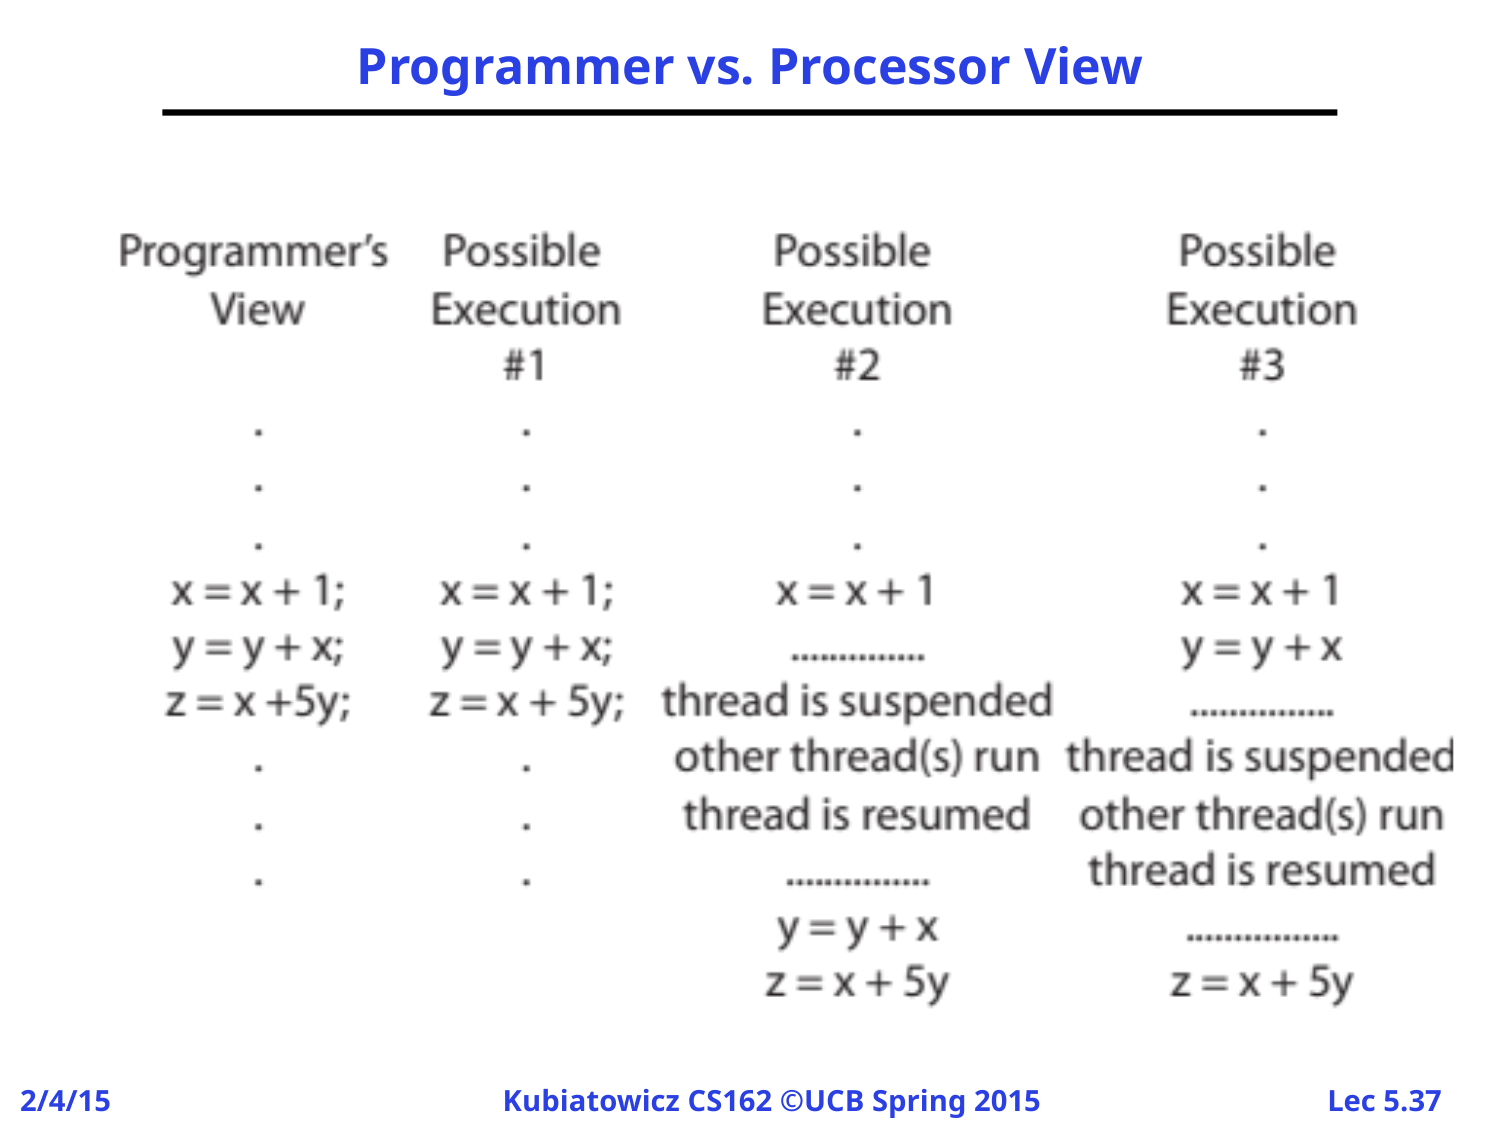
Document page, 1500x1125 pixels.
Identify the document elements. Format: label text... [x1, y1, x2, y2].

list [0, 229, 1500, 1125]
title Programmer vs. Processor View [162, 24, 1338, 113]
